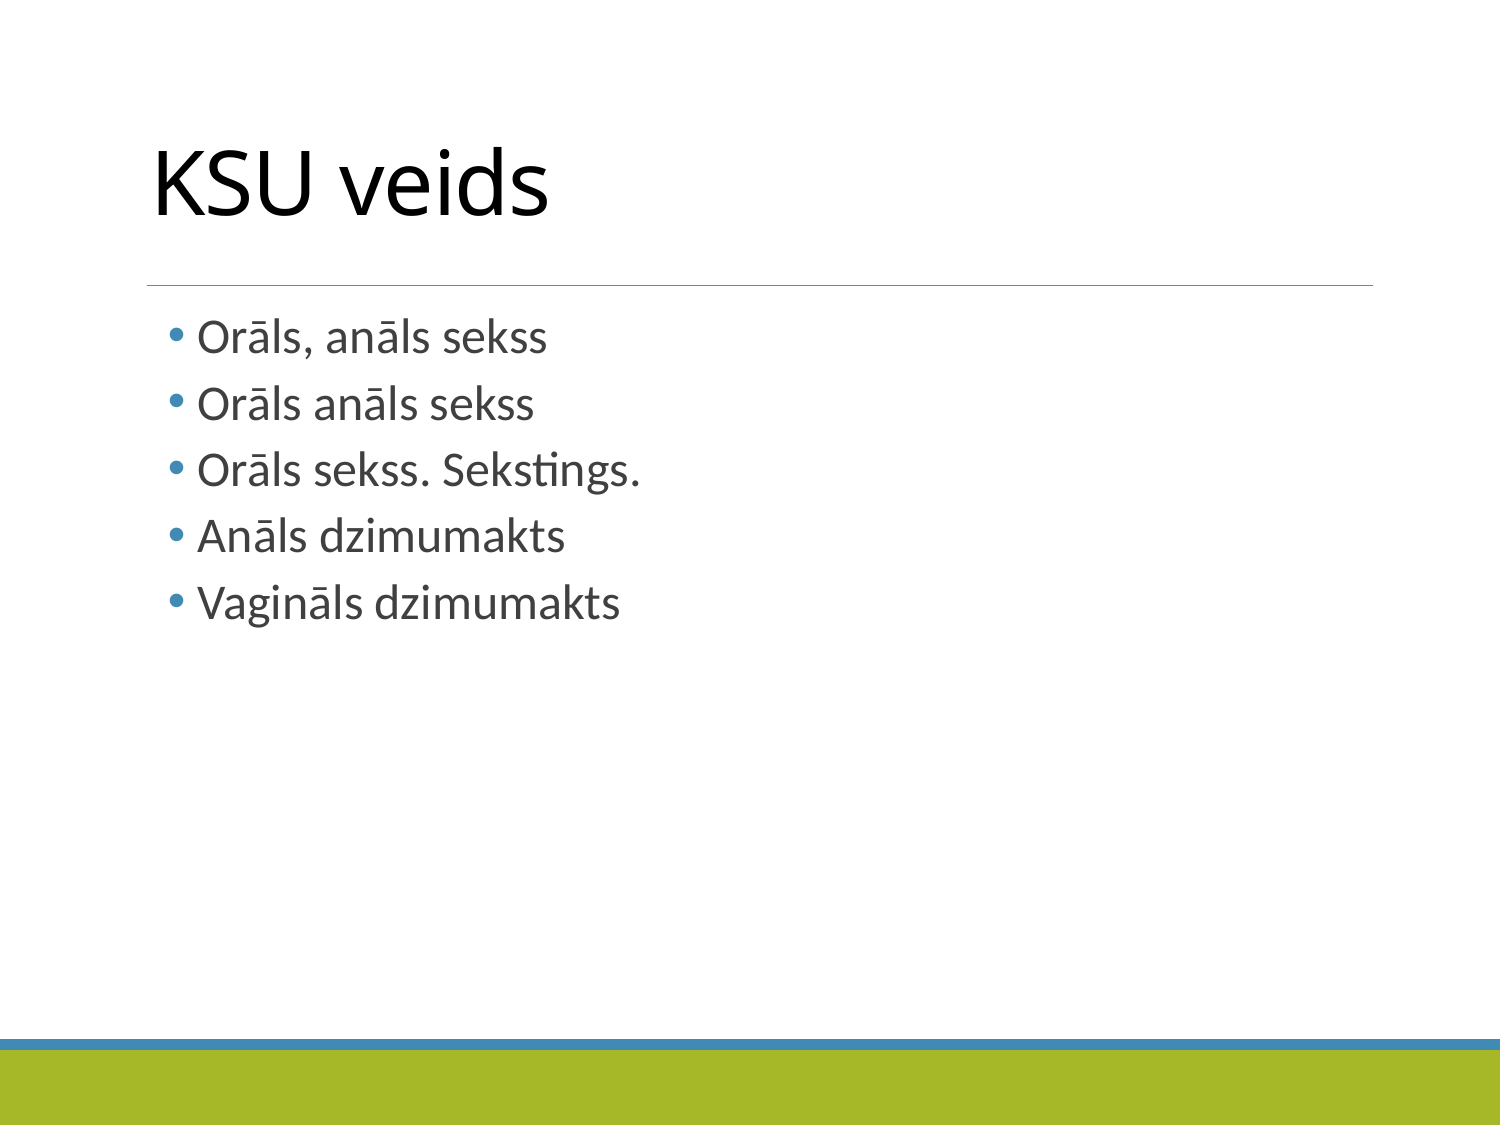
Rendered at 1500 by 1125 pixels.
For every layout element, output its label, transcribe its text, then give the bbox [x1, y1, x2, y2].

title KSU veids [135, 47, 1373, 241]
list Orāls, anāls sekss Orāls anāls sekss Orāls sekss. Sekstings. Anāls dzimumakts Vagināls dzimumakts [135, 302, 1373, 963]
